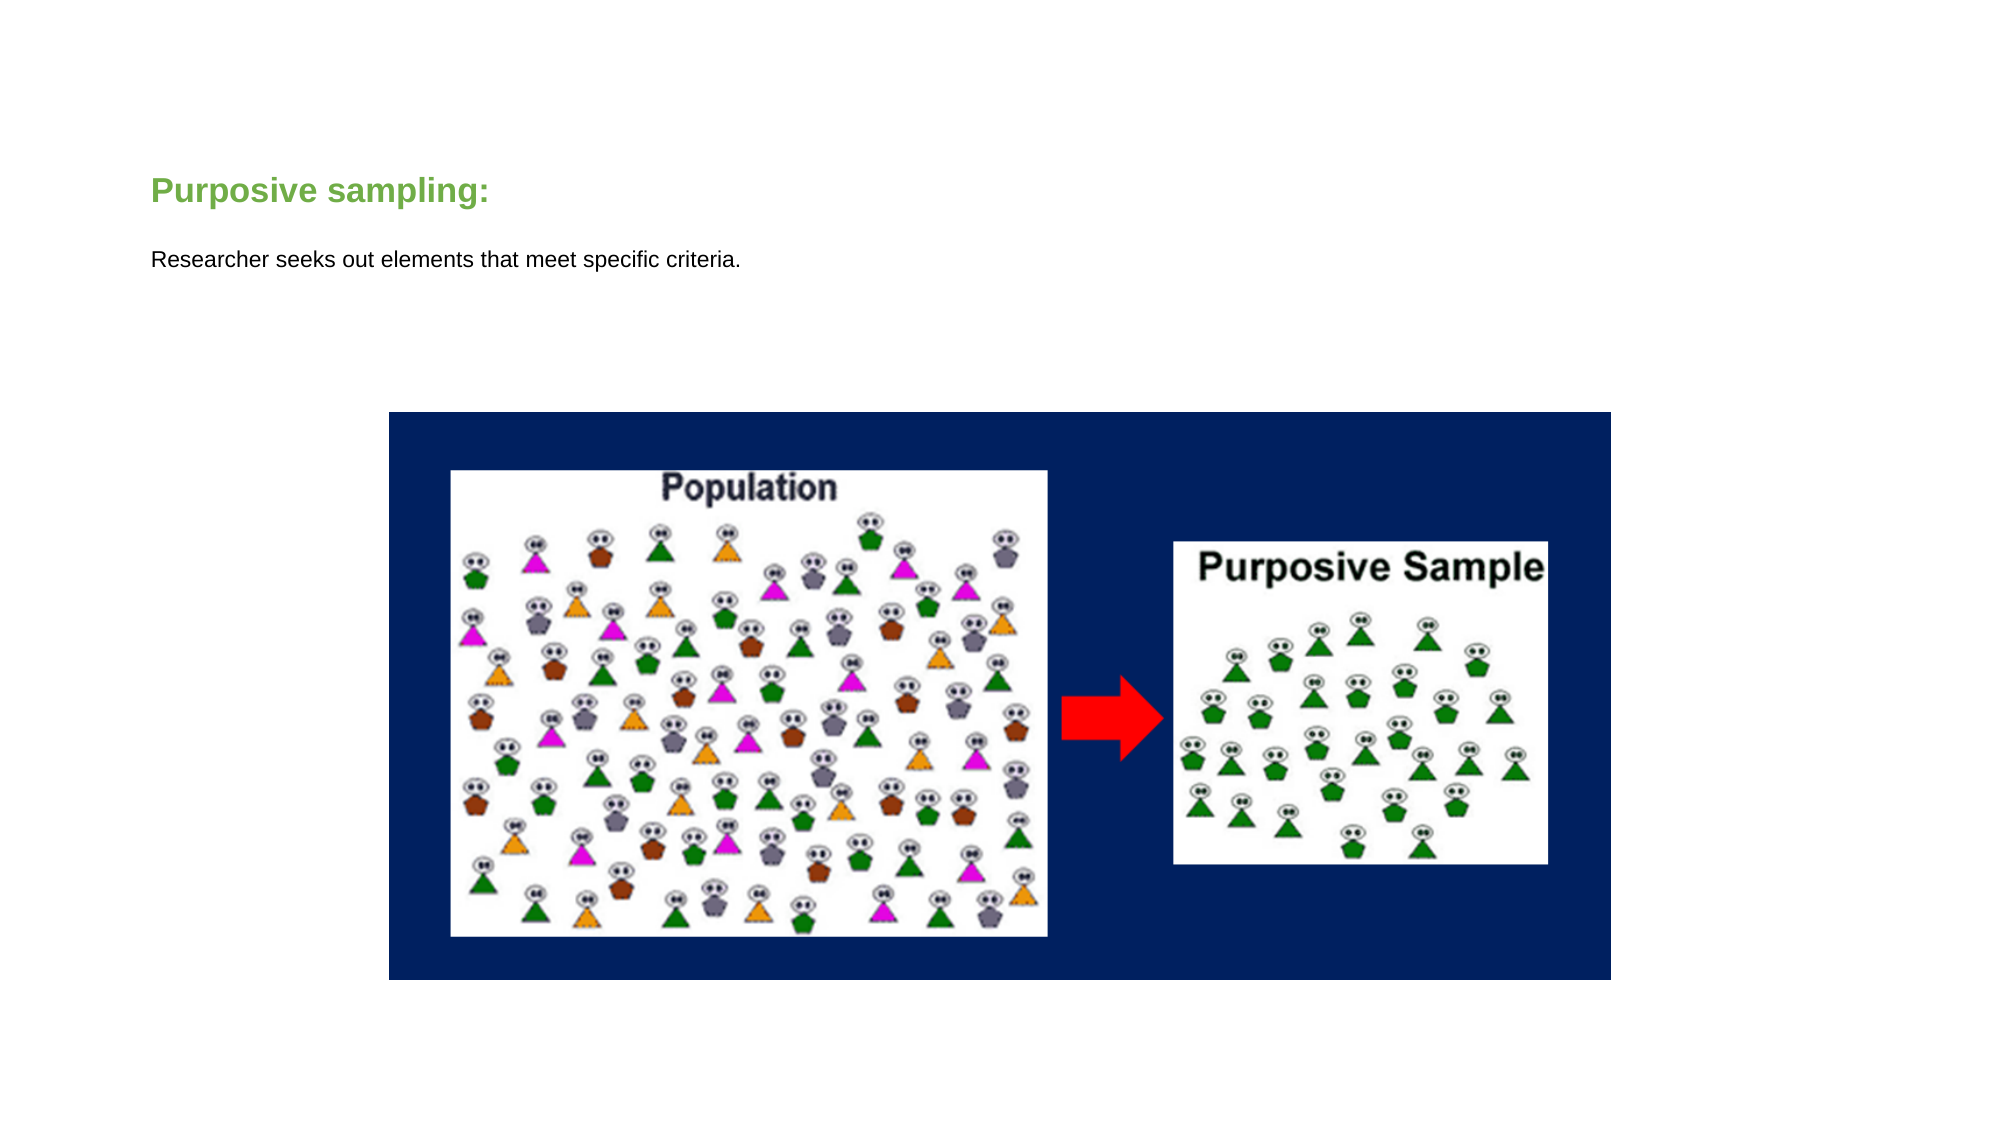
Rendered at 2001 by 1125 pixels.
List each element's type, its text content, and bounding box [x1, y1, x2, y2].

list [389, 412, 1611, 980]
title Purposive sampling: Researcher seeks out elements that meet specific criteria. [135, 164, 1679, 322]
